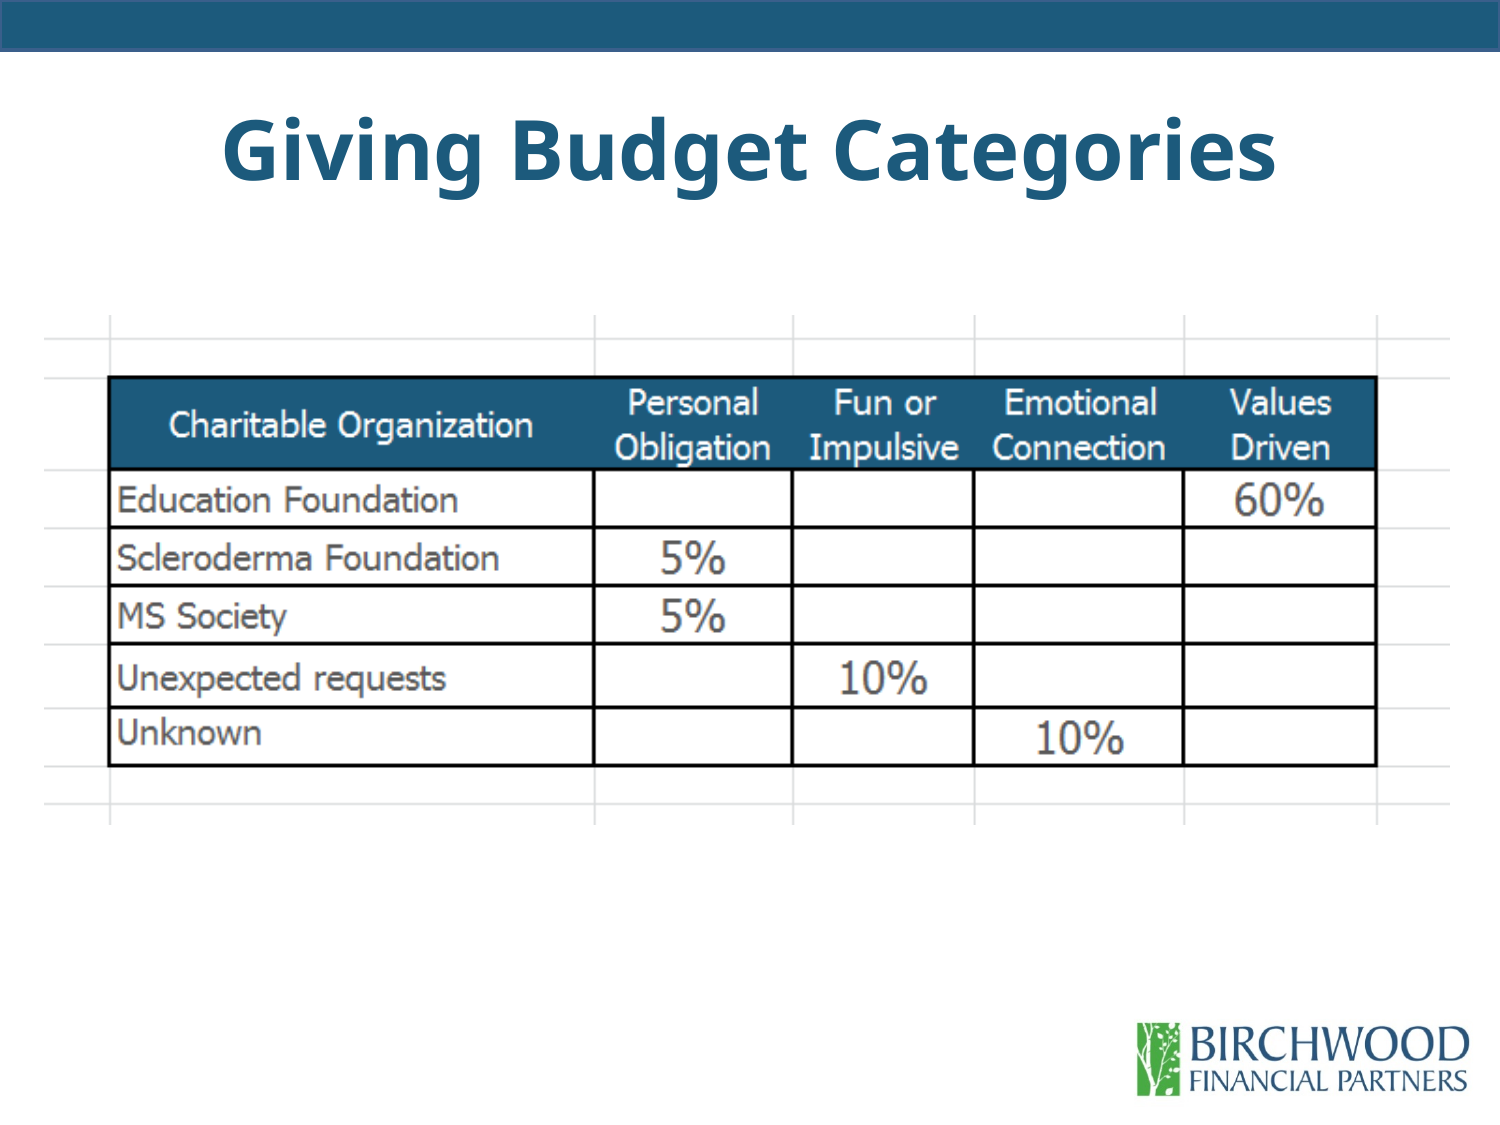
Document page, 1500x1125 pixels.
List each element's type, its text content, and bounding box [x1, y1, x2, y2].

text_box Giving Budget Categories [74, 90, 1425, 278]
picture [1112, 1008, 1488, 1113]
picture [43, 314, 1451, 826]
